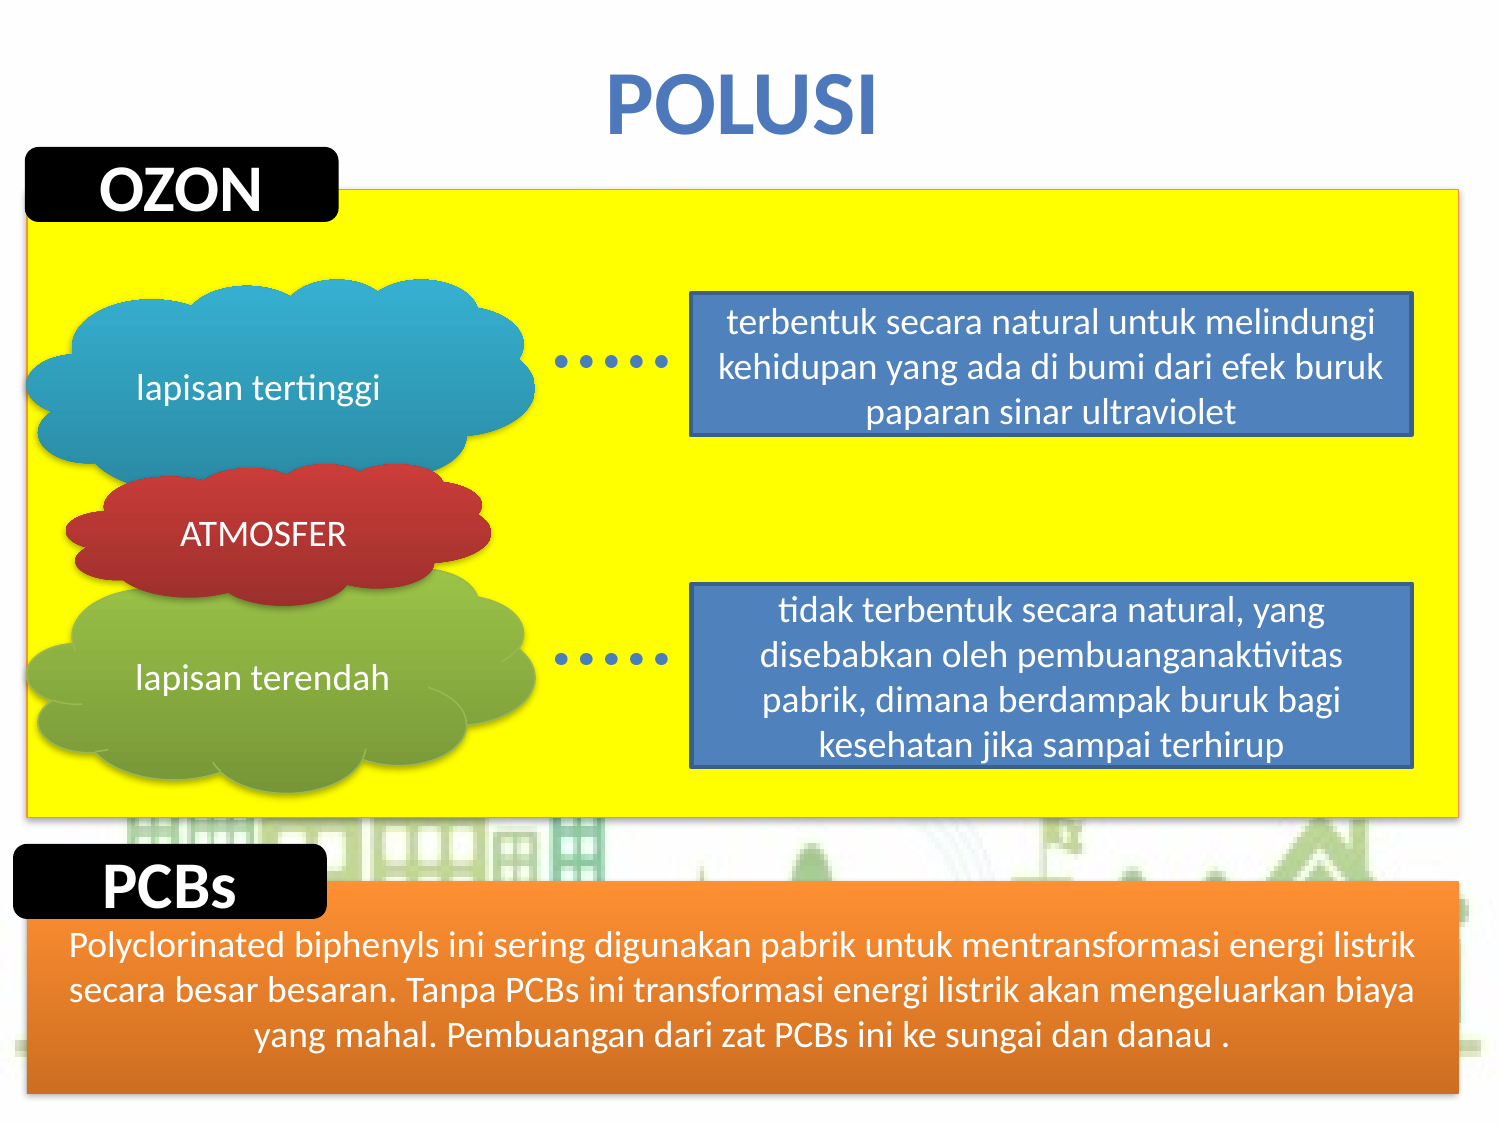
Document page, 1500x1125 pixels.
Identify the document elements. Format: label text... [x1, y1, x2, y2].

text_box lapisan tertinggi [26, 279, 536, 482]
text_box Polyclorinated biphenyls ini sering digunakan pabrik untuk mentransformasi energi listrik secara besar besaran. Tanpa PCBs ini transformasi energi listrik akan mengeluarkan biaya yang mahal. Pembuangan dari zat PCBs ini ke sungai dan danau . [26, 881, 1459, 1094]
text_box terbentuk secara natural untuk melindungi kehidupan yang ada di bumi dari efek buruk paparan sinar ultraviolet [689, 291, 1414, 437]
text_box lapisan terendah [25, 570, 536, 795]
text_box ATMOSFER [65, 464, 492, 606]
text_box [26, 189, 1459, 818]
text_box PCBs [13, 843, 327, 919]
text_box OZON [24, 146, 339, 222]
title Polusi [68, 4, 1419, 192]
text_box tidak terbentuk secara natural, yang disebabkan oleh pembuanganaktivitas pabrik, dimana berdampak buruk bagi kesehatan jika sampai terhirup [689, 582, 1414, 769]
